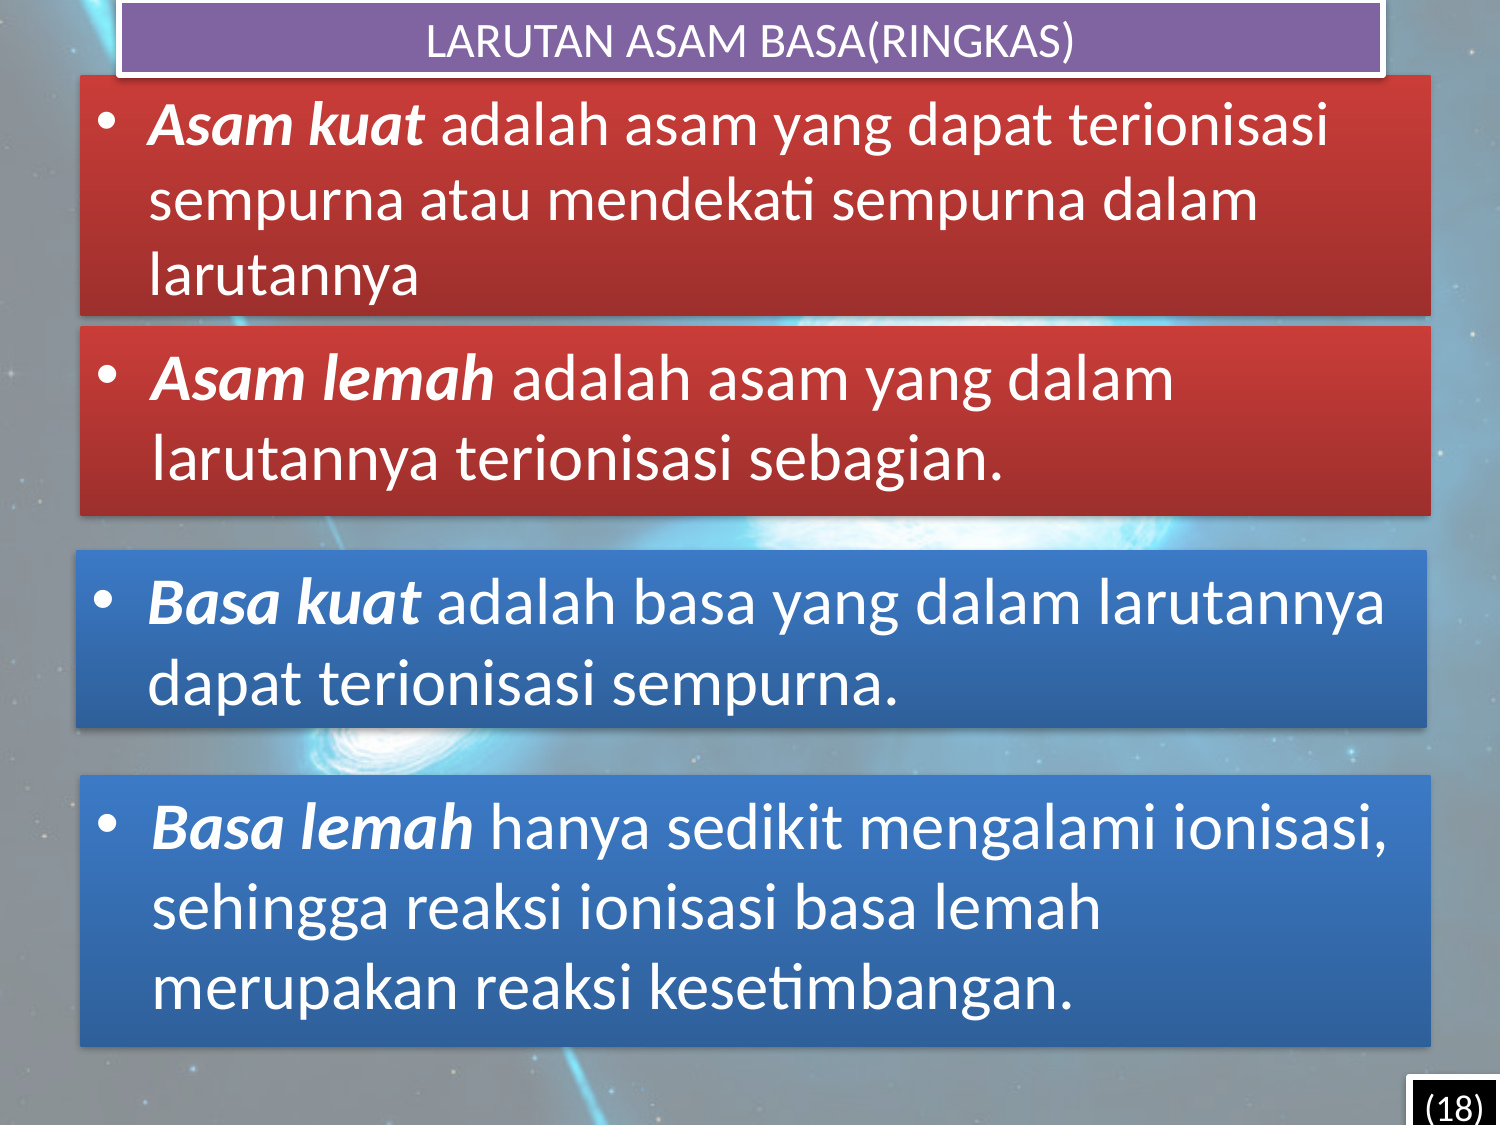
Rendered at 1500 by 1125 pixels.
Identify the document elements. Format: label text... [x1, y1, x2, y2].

text_box (18) [1406, 1074, 1500, 1125]
text_box Basa kuat adalah basa yang dalam larutannya dapat terionisasi sempurna. [76, 550, 1427, 728]
text_box Basa lemah hanya sedikit mengalami ionisasi, sehingga reaksi ionisasi basa lemah merupakan reaksi kesetimbangan. [80, 775, 1431, 1047]
list Asam kuat adalah asam yang dapat terionisasi sempurna atau mendekati sempurna dalam larutannya [80, 75, 1431, 316]
text_box Asam lemah adalah asam yang dalam larutannya terionisasi sebagian. [80, 326, 1431, 516]
text_box LARUTAN ASAM BASA(RINGKAS) [116, 0, 1386, 78]
